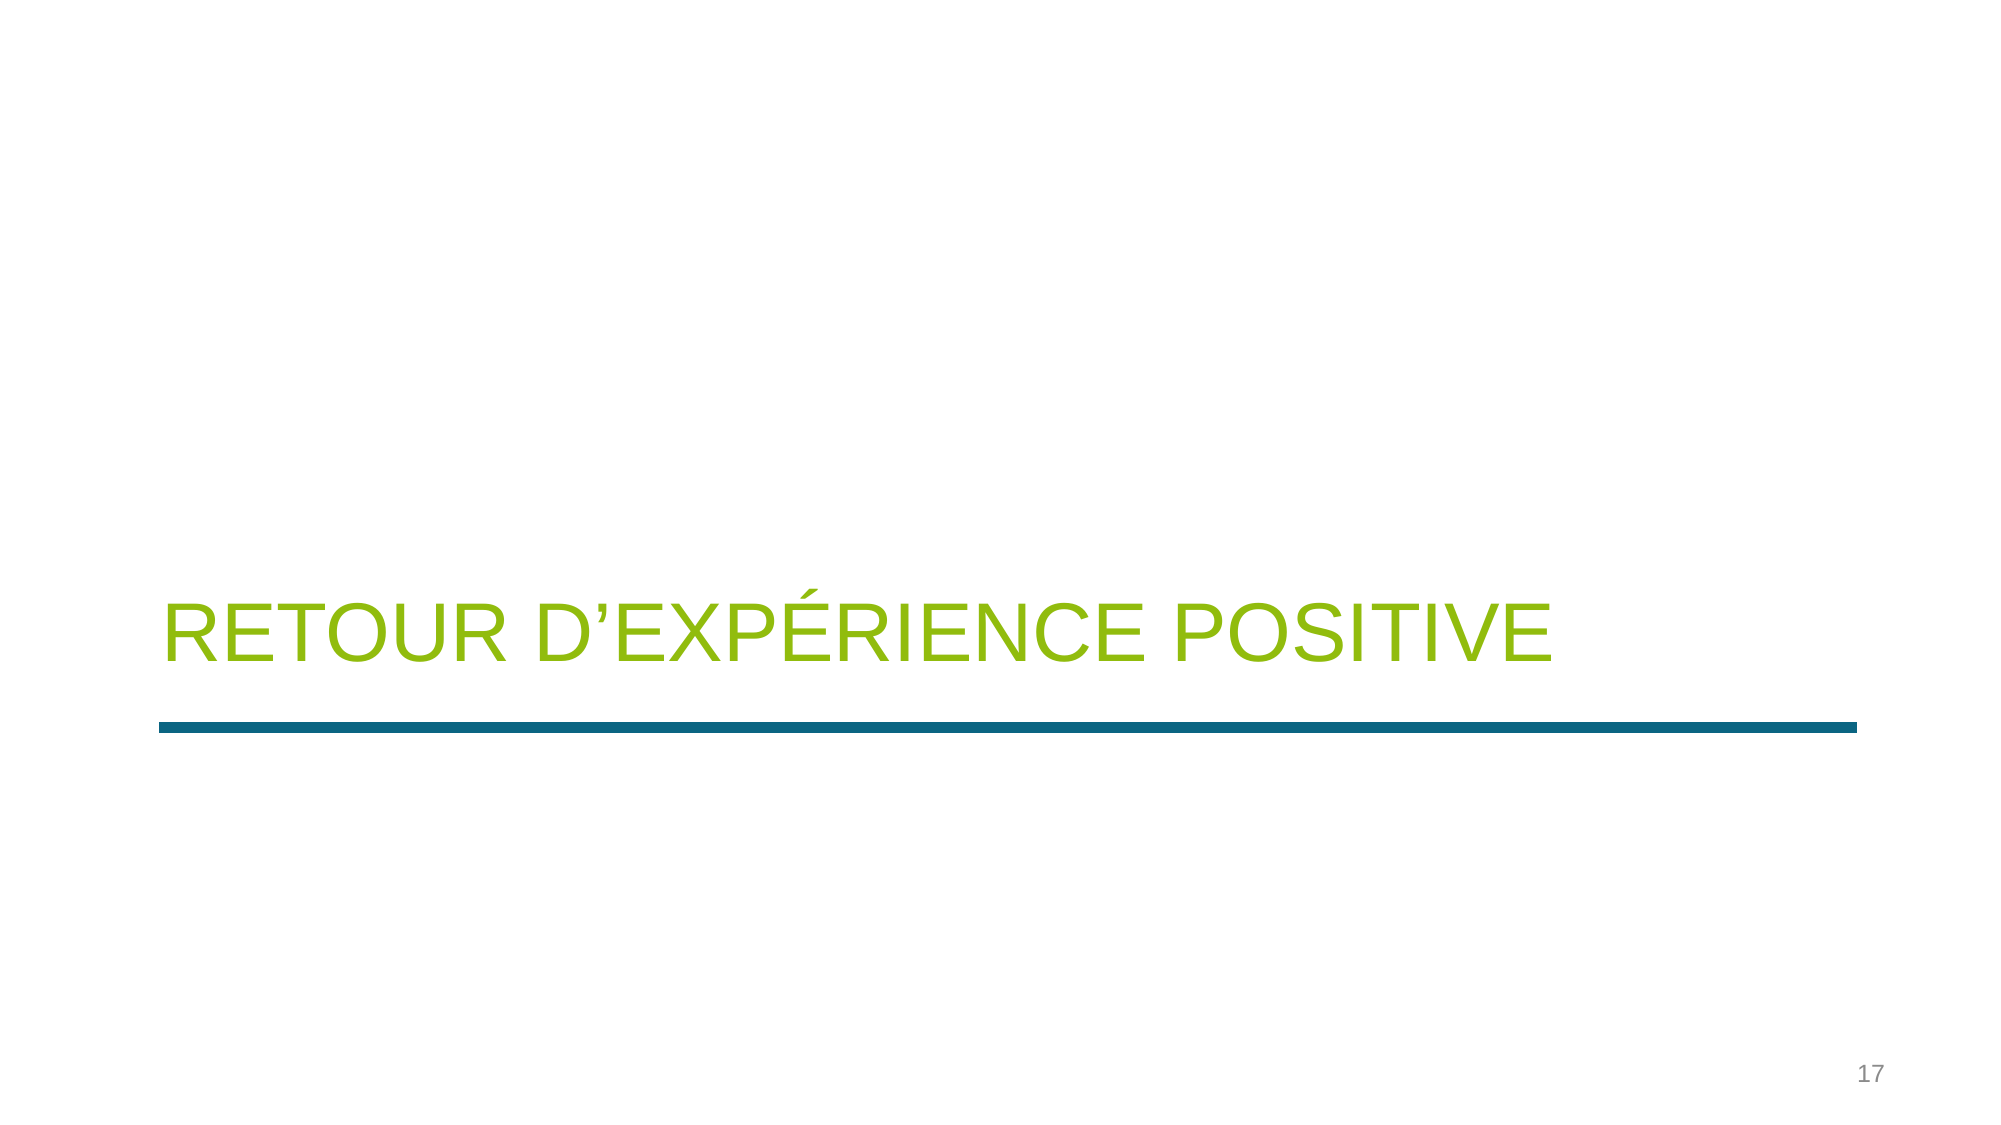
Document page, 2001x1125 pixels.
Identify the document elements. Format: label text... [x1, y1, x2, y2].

slide_number 17 [1433, 1042, 1900, 1103]
list Retour d’expérience positive [145, 439, 1854, 686]
